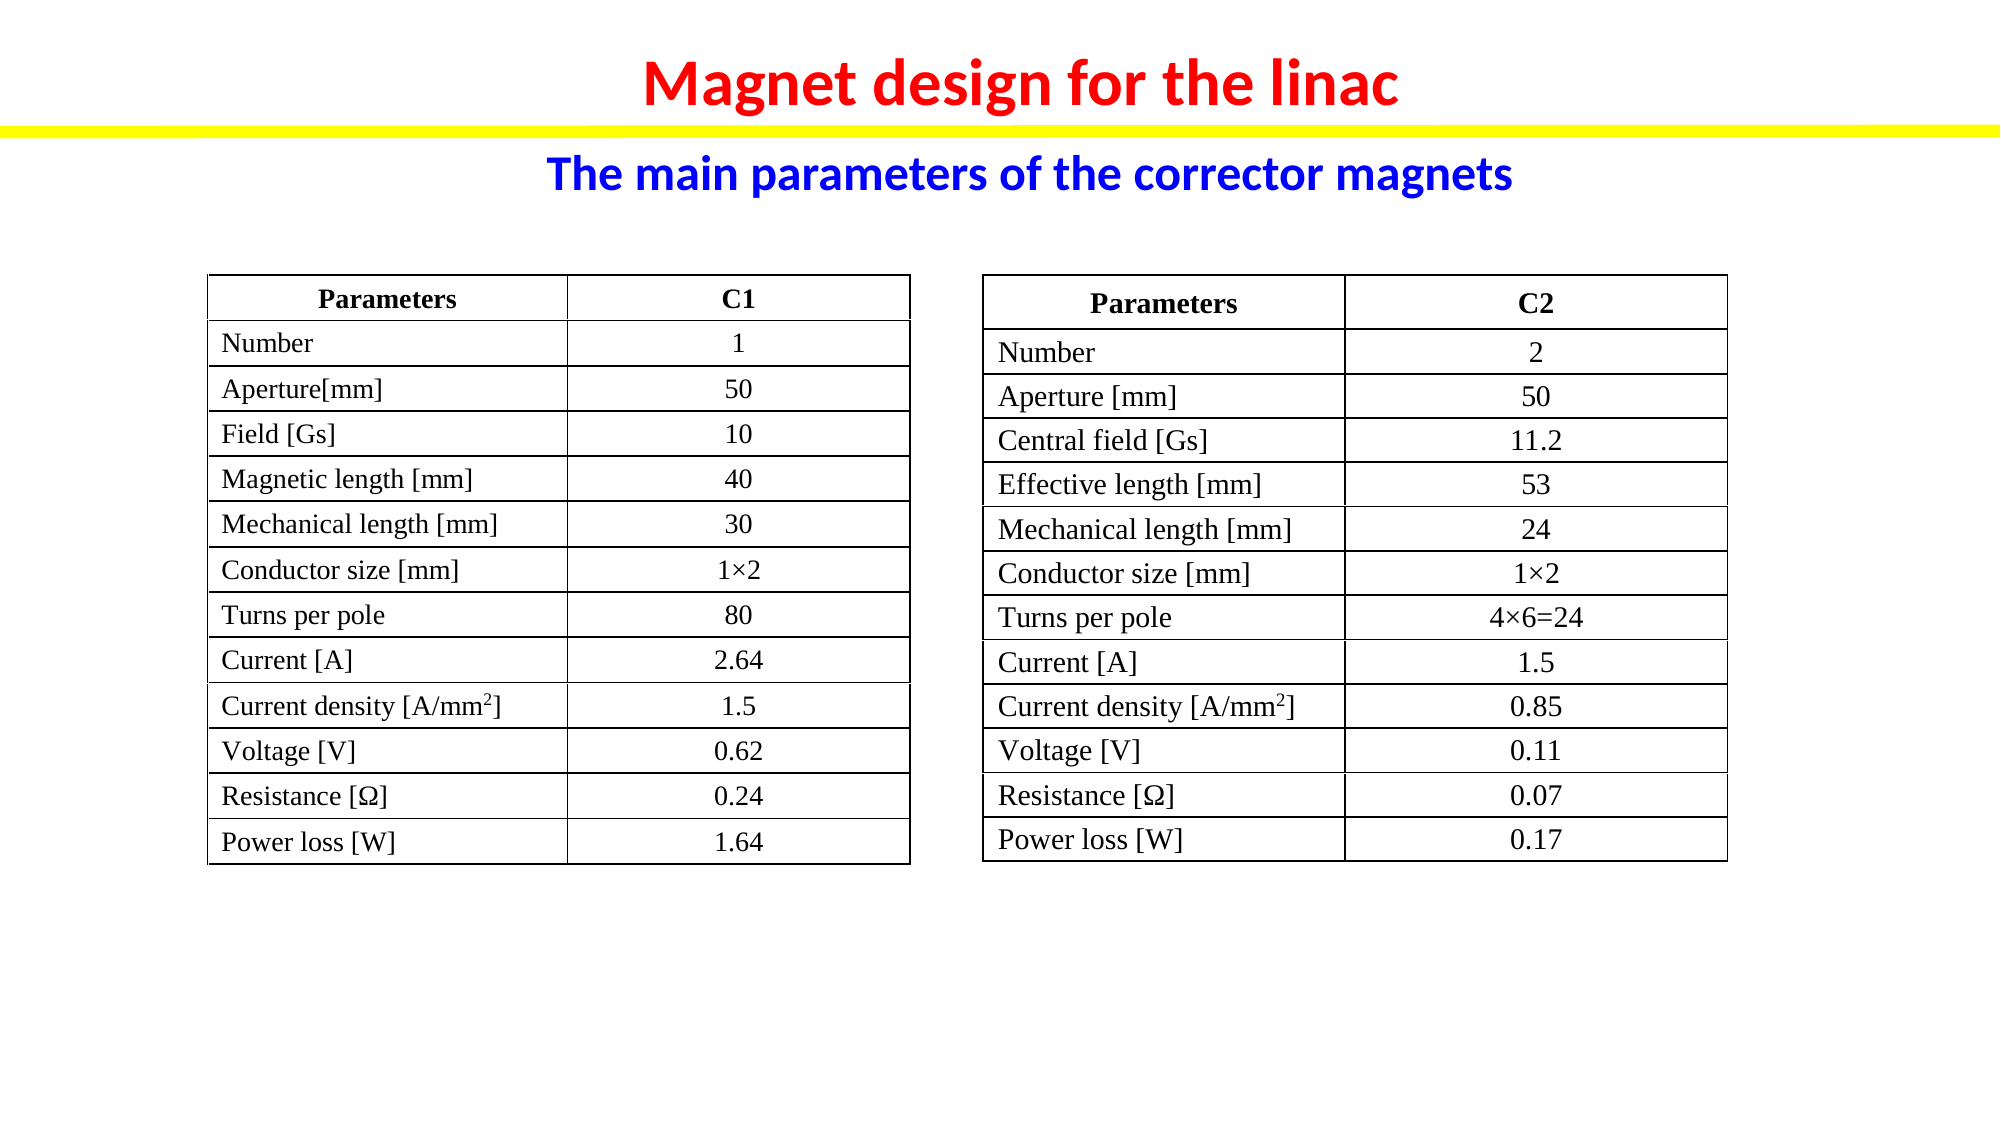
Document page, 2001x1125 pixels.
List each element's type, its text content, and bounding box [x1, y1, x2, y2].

text_box The main parameters of the corrector magnets [531, 133, 1587, 208]
text_box Magnet design for the linac [627, 23, 1437, 109]
picture [14, 274, 1931, 904]
